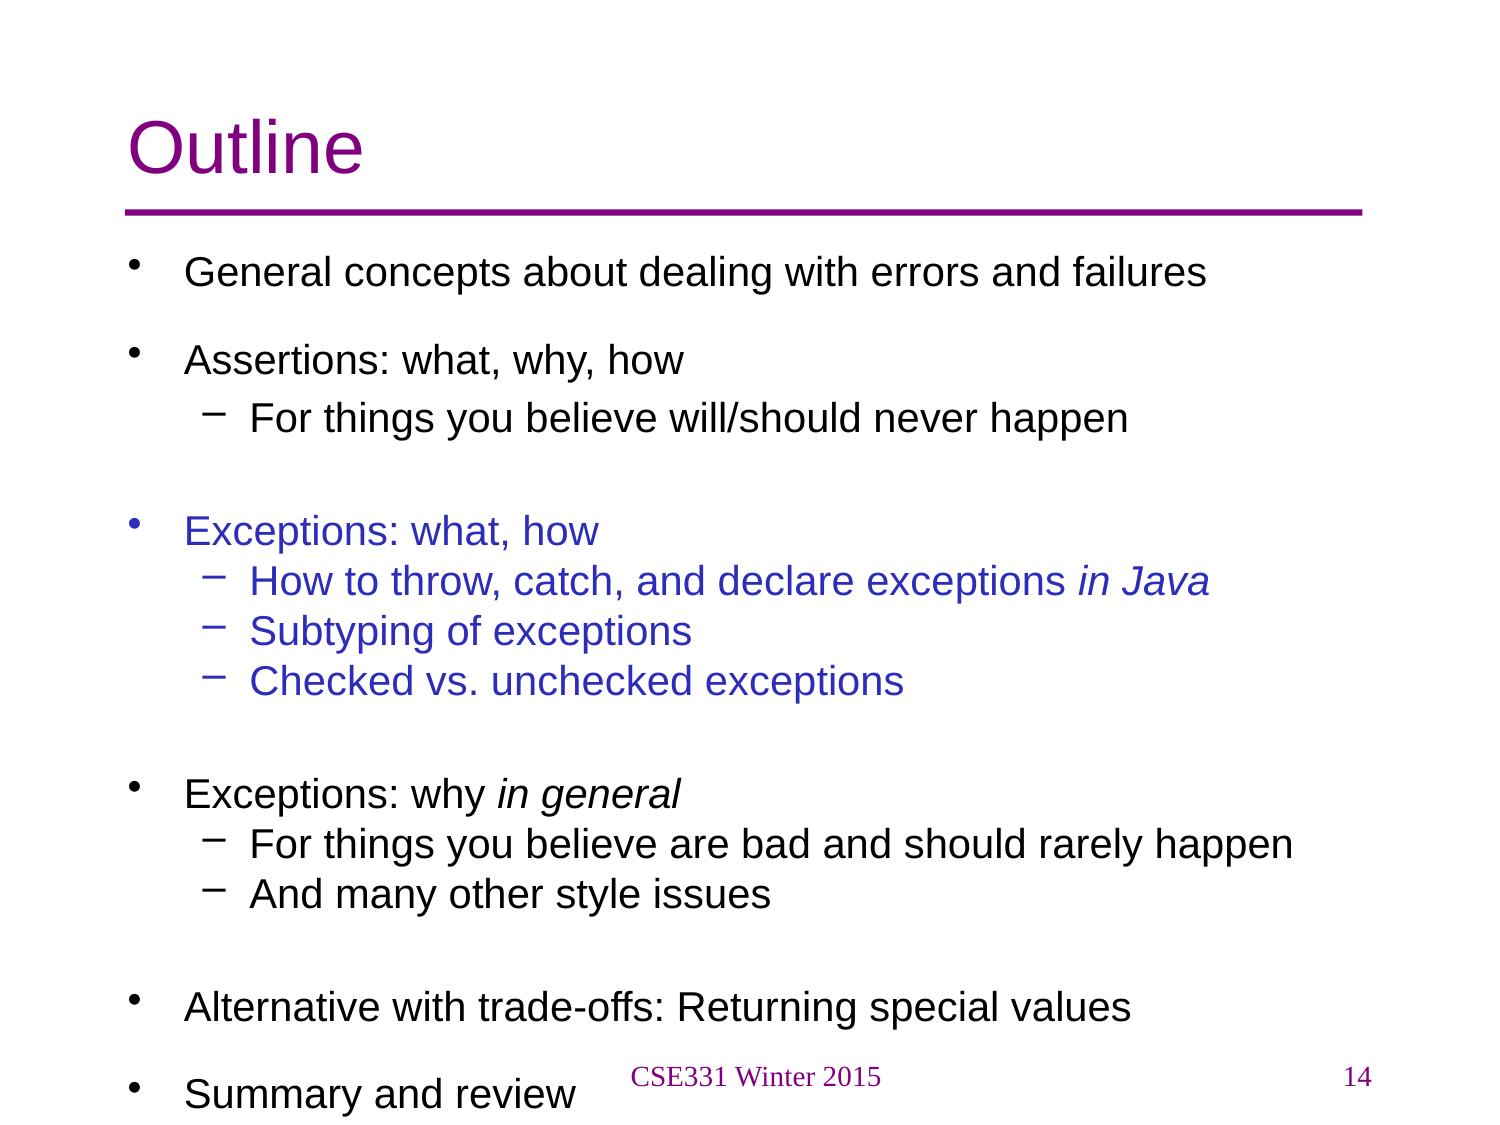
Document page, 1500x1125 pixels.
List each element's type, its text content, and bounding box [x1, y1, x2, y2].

slide_number 14 [1074, 1049, 1388, 1125]
title Outline [112, 50, 1388, 237]
list General concepts about dealing with errors and failures Assertions: what, why, how For things you believe will/should never happen Exceptions: what, how How to throw, catch, and declare exceptions in Java Subtyping of exceptions Checked vs. unchecked exceptions Exceptions: why in general For things you believe are bad and should rarely happen And many other style issues Alternative with trade-offs: Returning special values Summary and review [112, 237, 1388, 1050]
footer CSE331 Winter 2015 [474, 1049, 1038, 1125]
